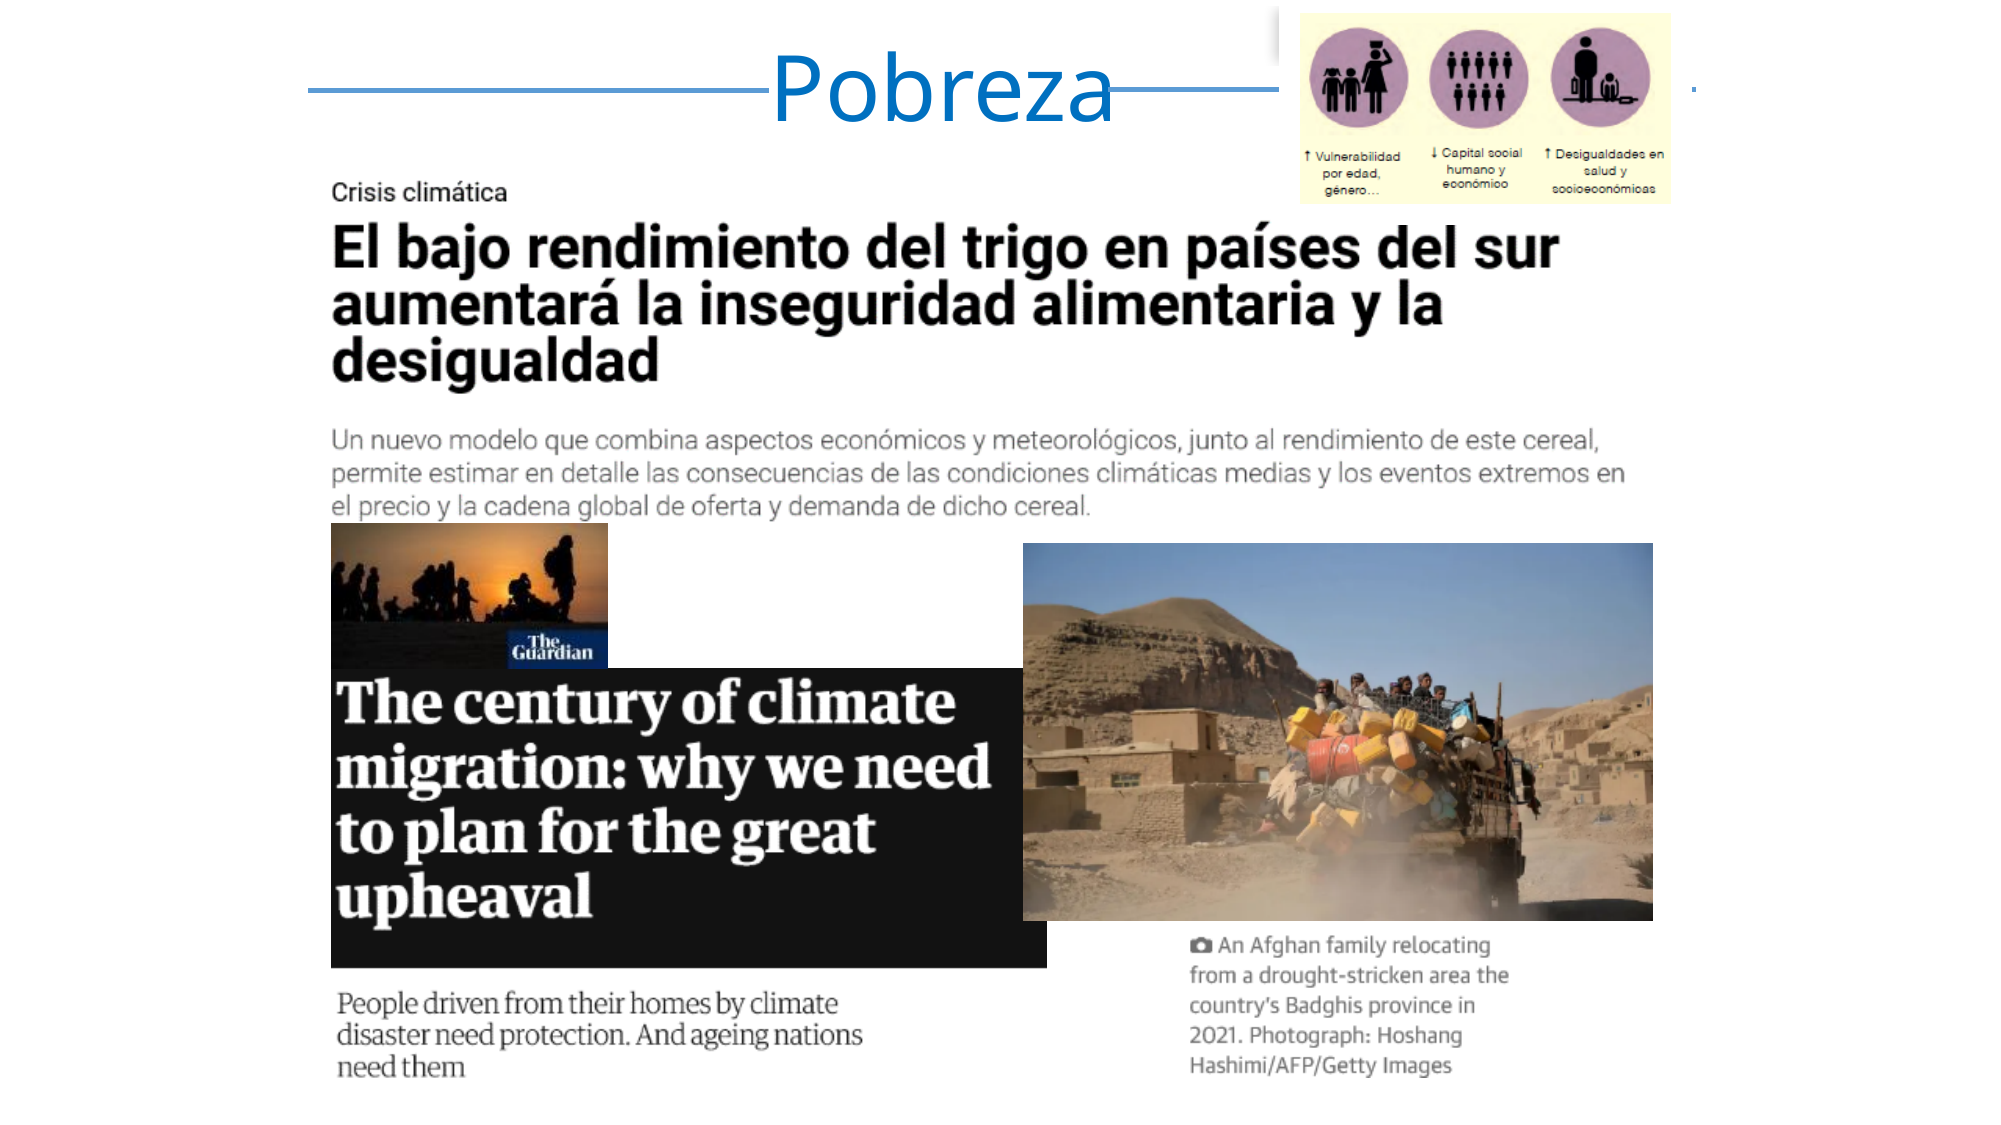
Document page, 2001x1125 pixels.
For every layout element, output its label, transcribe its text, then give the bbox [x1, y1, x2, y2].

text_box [331, 523, 1652, 1092]
picture [331, 12, 1672, 523]
title Pobreza [297, 29, 1279, 153]
